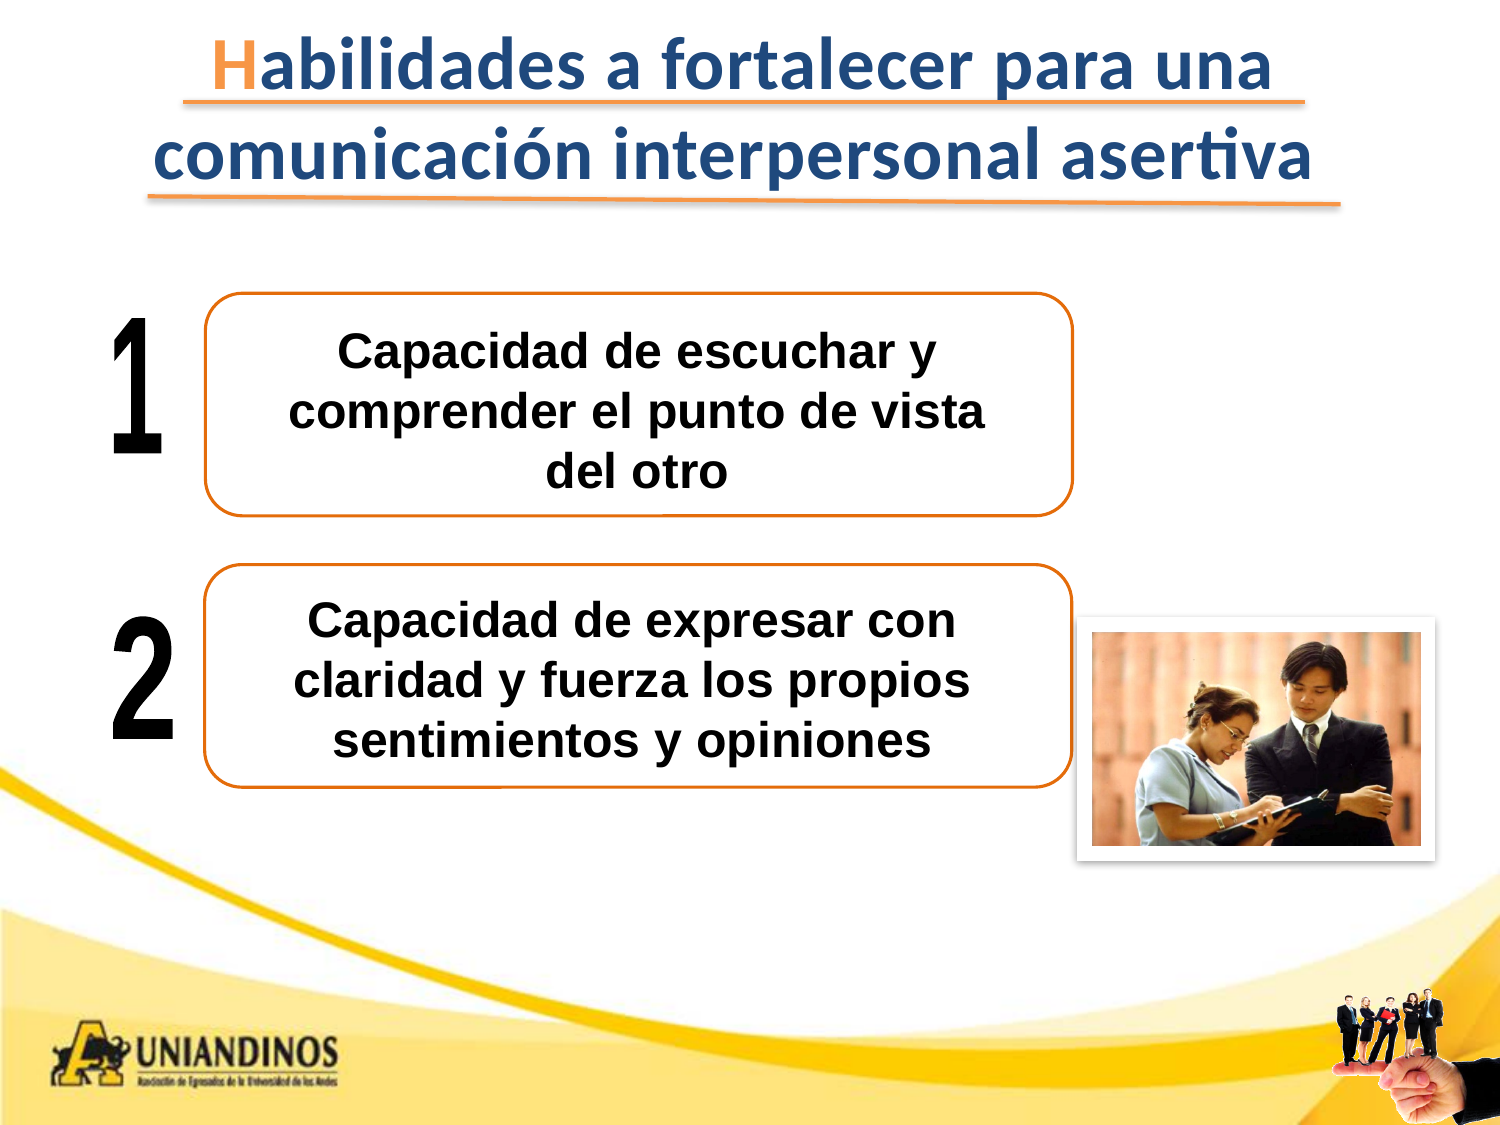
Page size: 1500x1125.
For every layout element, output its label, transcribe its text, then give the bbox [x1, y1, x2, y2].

text_box EXPECTATIVAS Y AUTO-EVALUACIÓN DEL GRUPO [147, 302, 851, 717]
text_box 43 [1074, 1042, 1311, 1103]
text_box [202, 562, 1074, 790]
picture [0, 0, 1500, 1125]
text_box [147, 195, 1341, 205]
text_box Habilidades a fortalecer para una comunicación interpersonal asertiva [0, 7, 1494, 202]
text_box Capacidad de escuchar y comprender el punto de vista del otro [249, 310, 1026, 506]
text_box Capacidad de expresar con claridad y fuerza los propios sentimientos y opiniones [232, 580, 1032, 775]
text_box [203, 291, 1075, 518]
